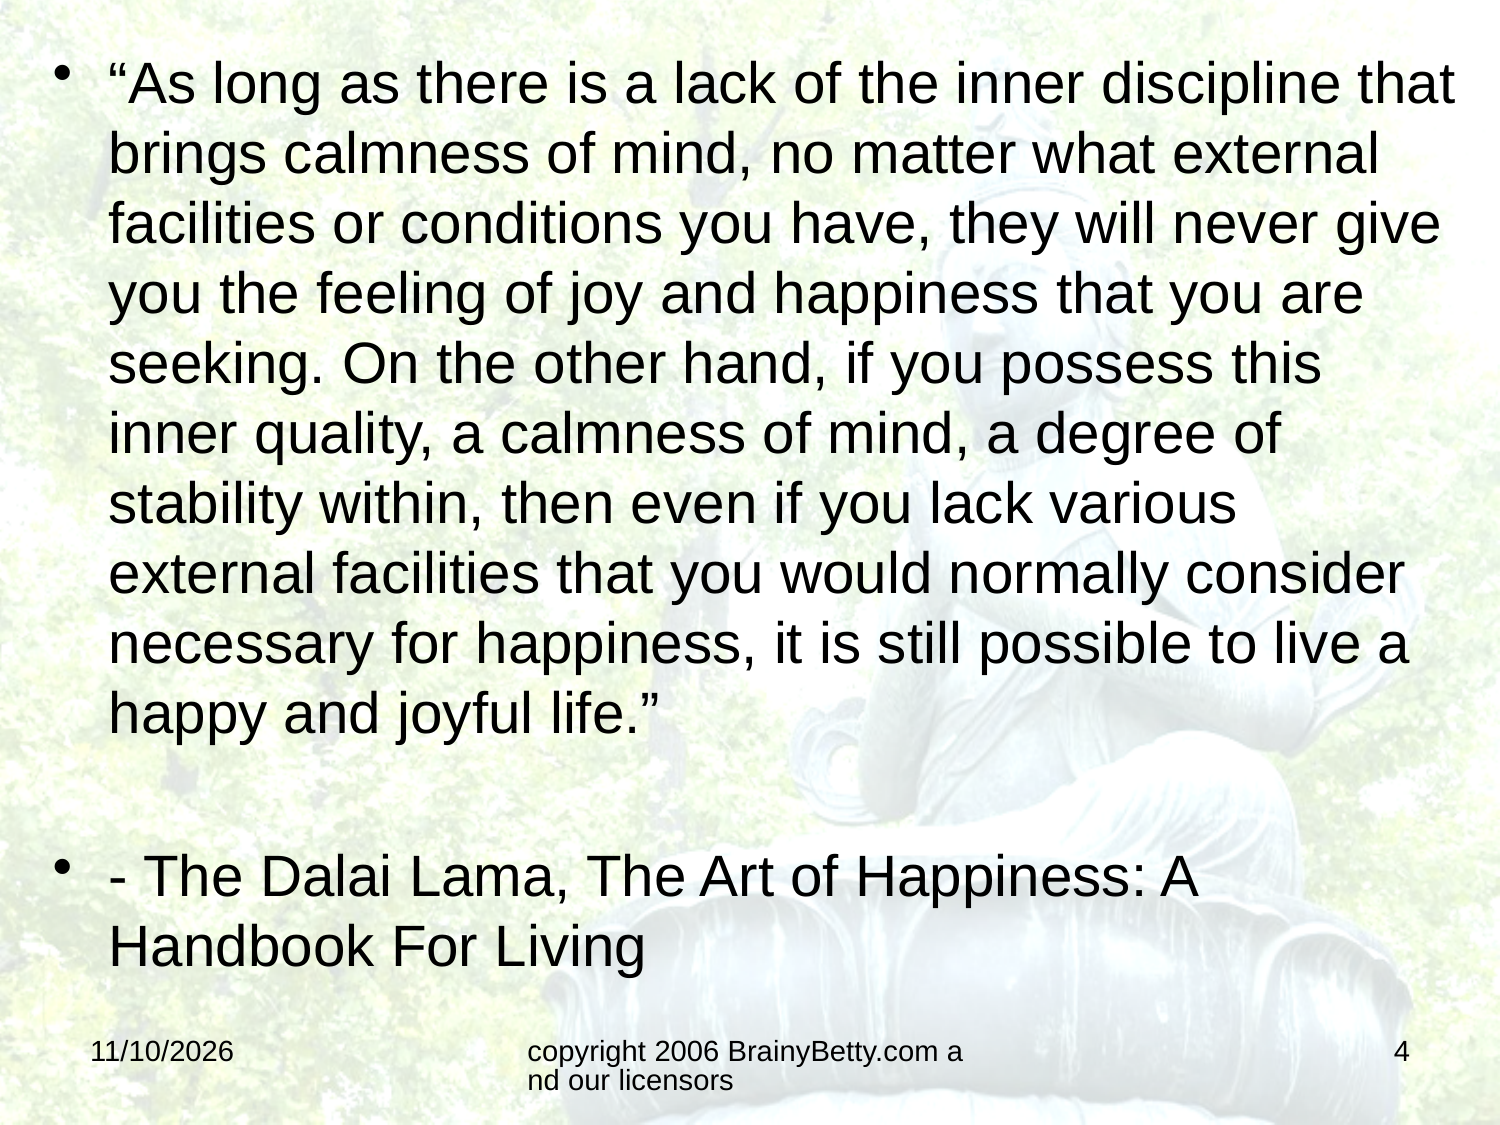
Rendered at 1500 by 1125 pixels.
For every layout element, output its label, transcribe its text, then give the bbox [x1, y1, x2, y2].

list “As long as there is a lack of the inner discipline that brings calmness of mind, no matter what external facilities or conditions you have, they will never give you the feeling of joy and happiness that you are seeking. On the other hand, if you possess this inner quality, a calmness of mind, a degree of stability within, then even if you lack various external facilities that you would normally consider necessary for happiness, it is still possible to live a happy and joyful life.” - The Dalai Lama, The Art of Happiness: A Handbook For Living [37, 37, 1475, 1005]
footer copyright 2006 BrainyBetty.com and our licensors [512, 1024, 988, 1103]
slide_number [75, 1024, 425, 1103]
slide_number 4 [1074, 1024, 1425, 1103]
